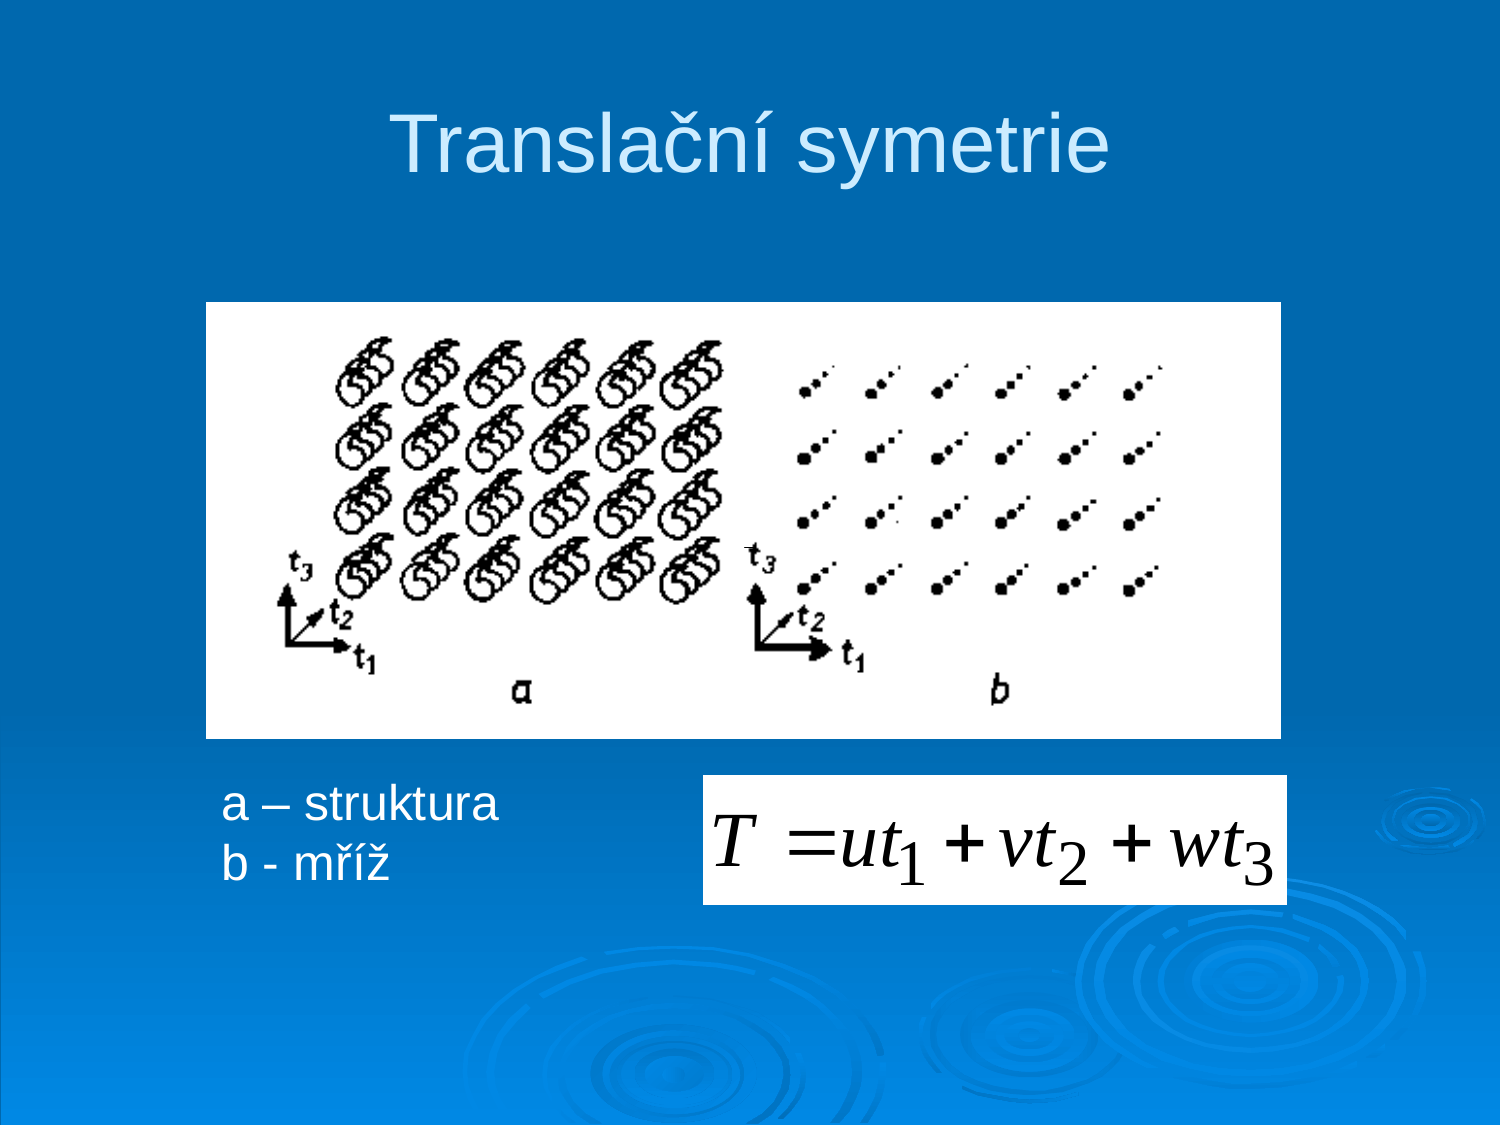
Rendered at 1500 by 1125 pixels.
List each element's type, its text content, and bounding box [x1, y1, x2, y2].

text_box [741, 543, 759, 582]
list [206, 302, 1281, 739]
text_box a – struktura b - mříž [206, 763, 1317, 898]
title Translační symetrie [74, 45, 1426, 233]
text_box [702, 774, 1288, 906]
